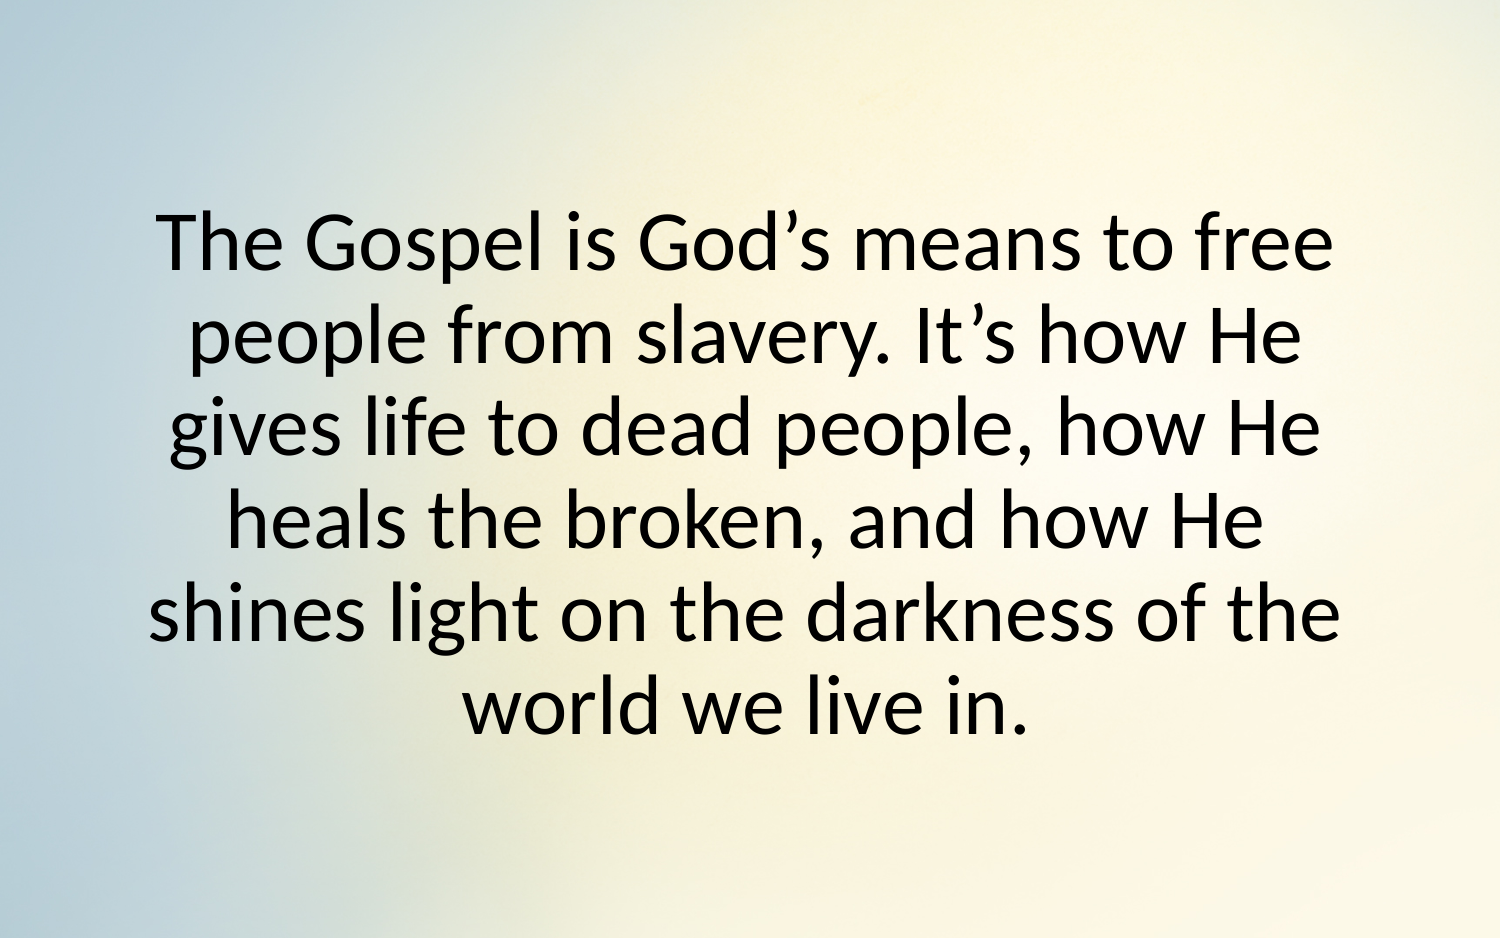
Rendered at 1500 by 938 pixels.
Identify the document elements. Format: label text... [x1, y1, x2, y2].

picture [0, 0, 1500, 938]
list The Gospel is God’s means to free people from slavery. It’s how He gives life to dead people, how He heals the broken, and how He shines light on the darkness of the world we live in. [94, 188, 1399, 770]
